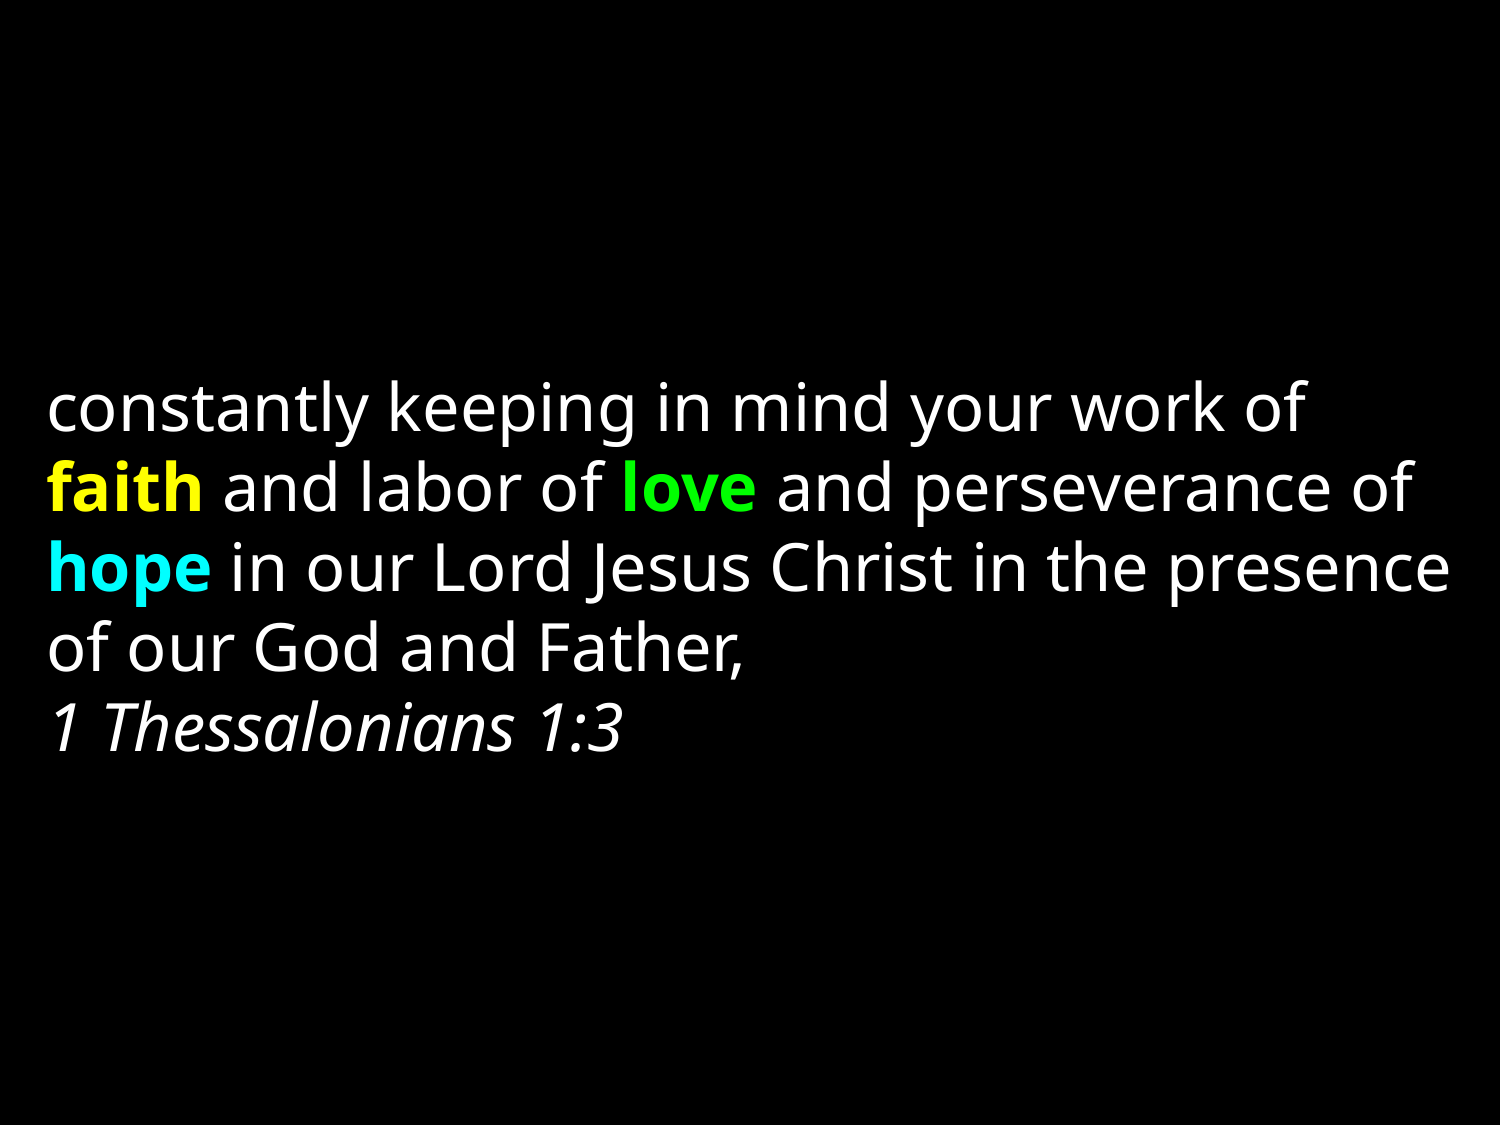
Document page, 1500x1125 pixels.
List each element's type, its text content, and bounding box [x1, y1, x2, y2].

text_box constantly keeping in mind your work of faith and labor of love and perseverance of hope in our Lord Jesus Christ in the presence of our God and Father, 1 Thessalonians 1:3 [30, 356, 1470, 773]
